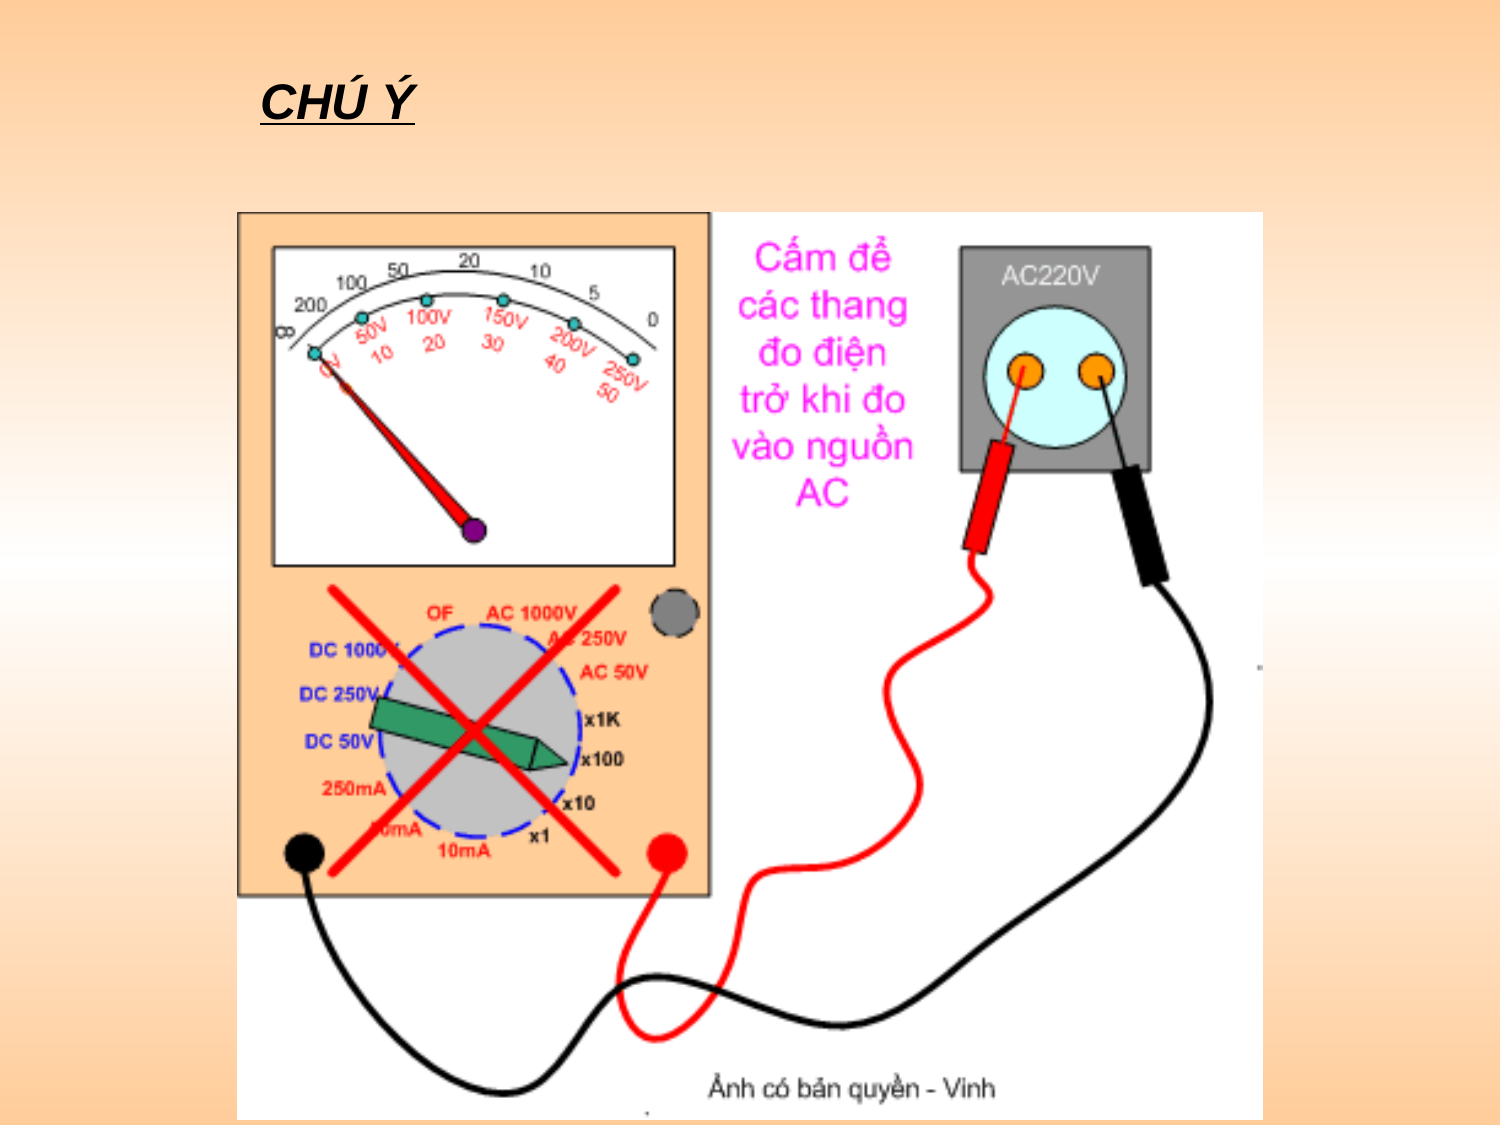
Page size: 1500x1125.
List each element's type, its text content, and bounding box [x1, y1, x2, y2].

text_box CHÚ Ý [162, 62, 513, 138]
picture [237, 212, 1263, 1120]
